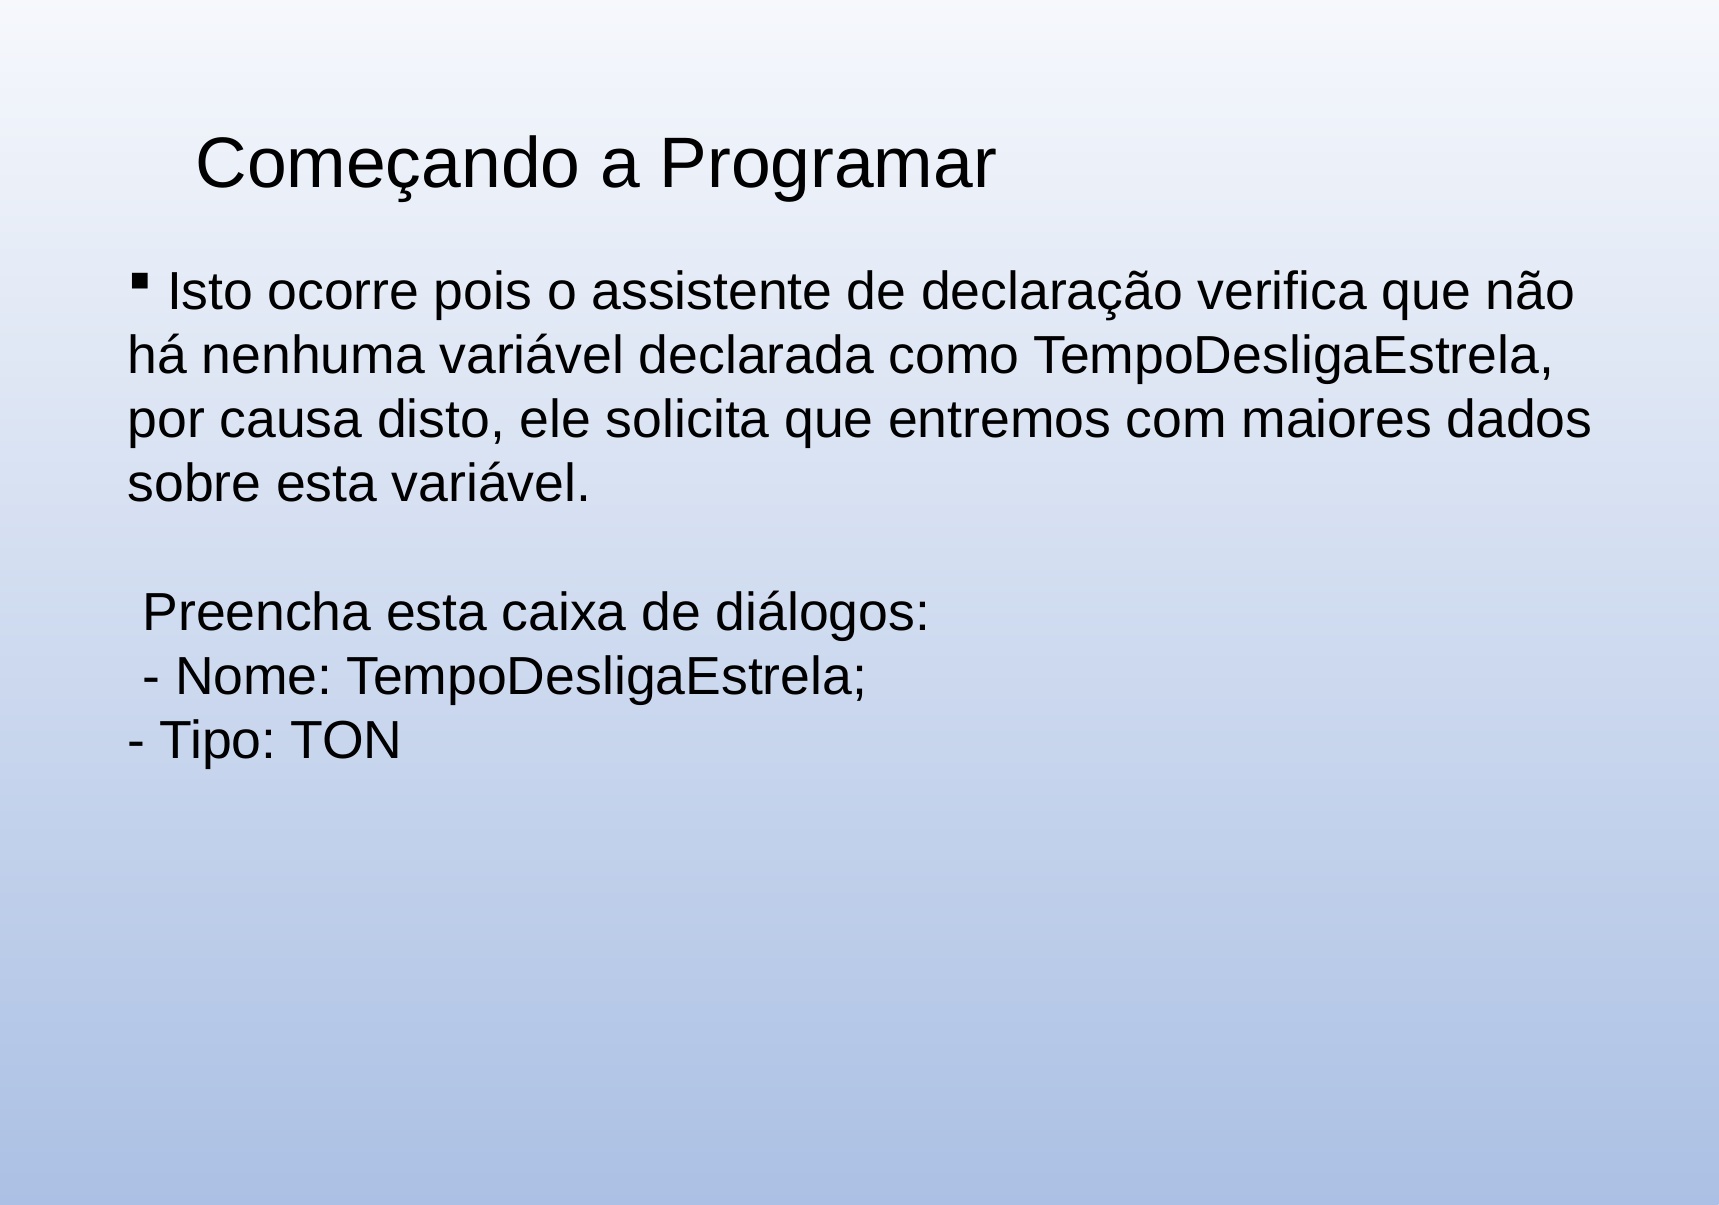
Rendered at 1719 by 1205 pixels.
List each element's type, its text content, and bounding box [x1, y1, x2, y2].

text_box Começando a Programar [180, 109, 1013, 210]
text_box Isto ocorre pois o assistente de declaração verifica que não há nenhuma variável declarada como TempoDesligaEstrela, por causa disto, ele solicita que entremos com maiores dados sobre esta variável. Preencha esta caixa de diálogos: - Nome: TempoDesligaEstrela; - Tipo: TON [112, 248, 1619, 906]
